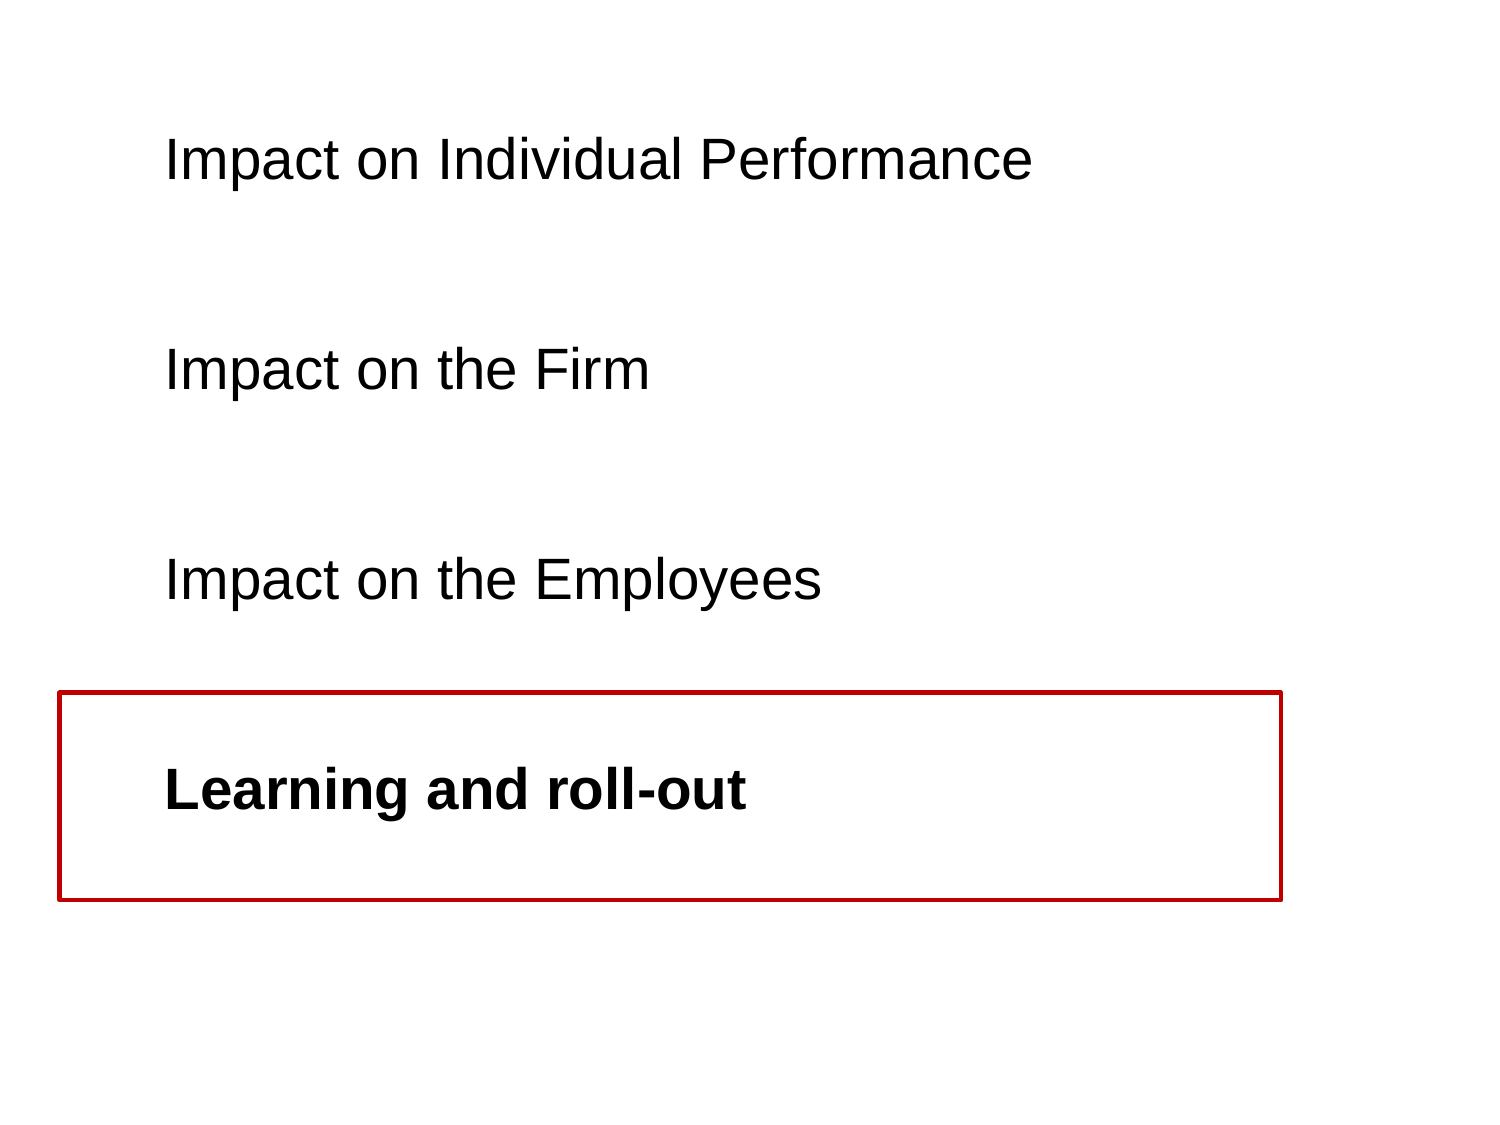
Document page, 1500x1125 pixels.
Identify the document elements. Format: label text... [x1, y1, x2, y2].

text_box [59, 692, 1281, 900]
title Impact on Individual Performance Impact on the Firm Impact on the Employees Learning and roll-out [150, 113, 1260, 246]
